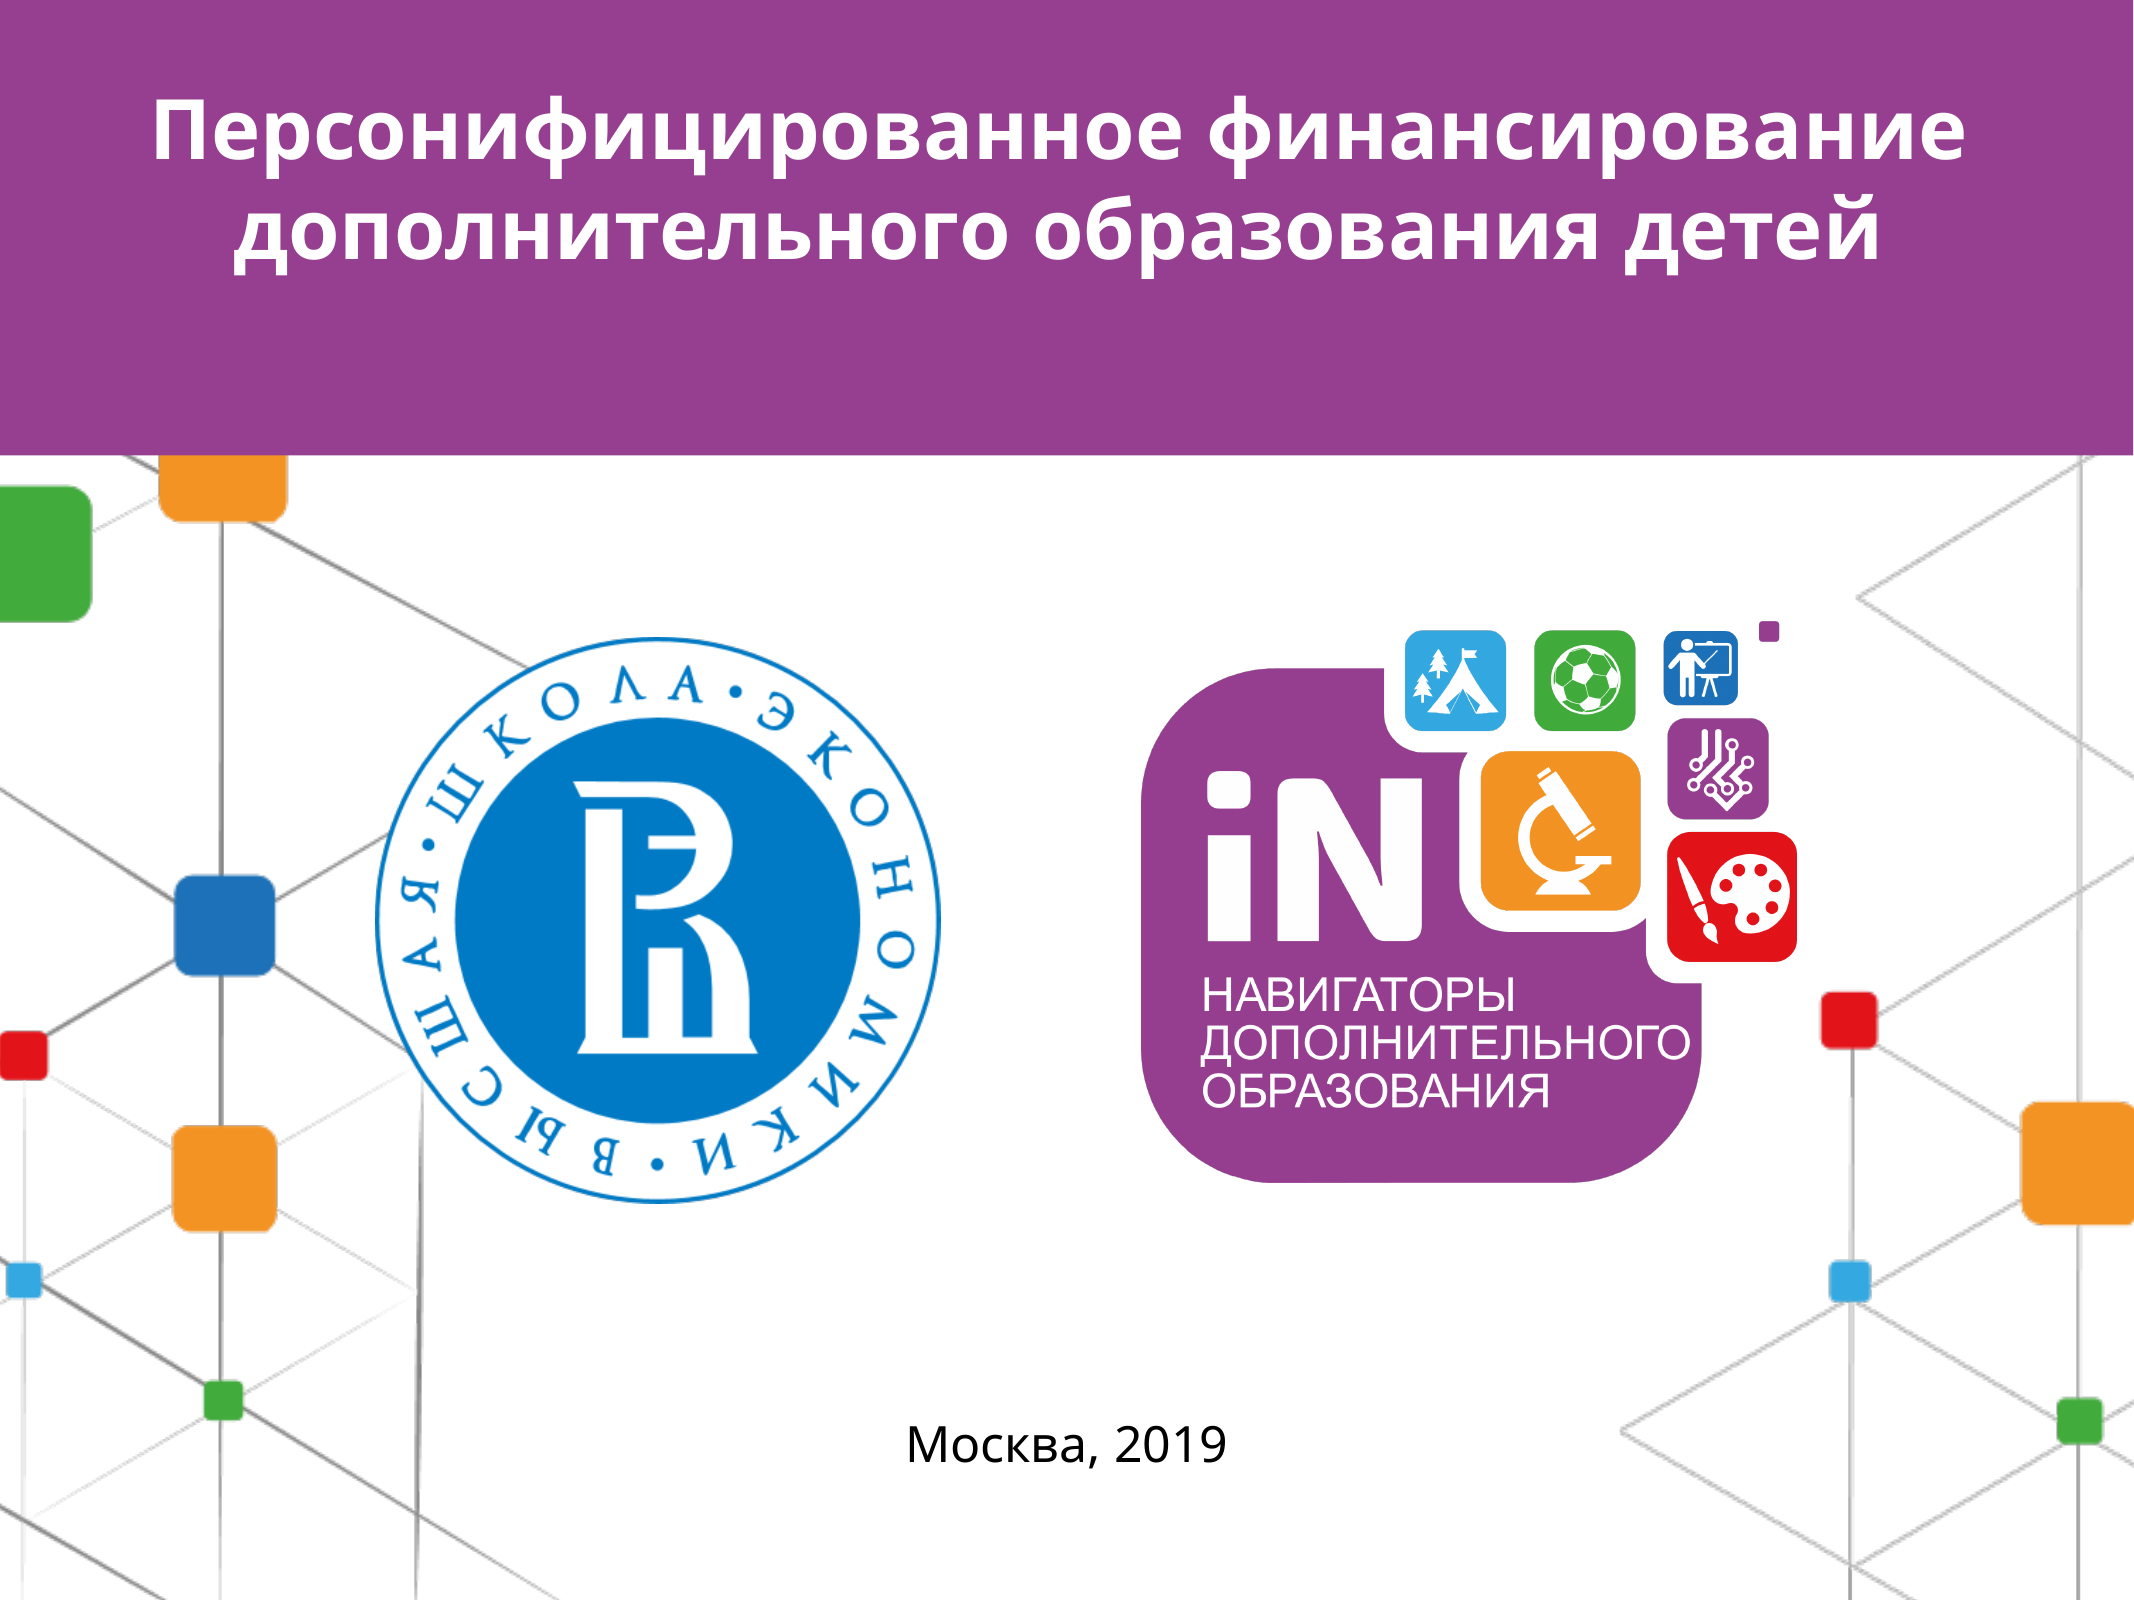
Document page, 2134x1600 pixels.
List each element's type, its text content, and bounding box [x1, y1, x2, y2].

text_box Москва, 2019 [896, 1404, 1237, 1481]
picture [1141, 455, 2134, 1600]
text_box Персонифицированное финансирование дополнительного образования детей [52, 68, 2066, 284]
picture [0, 166, 942, 1600]
text_box [0, 0, 2134, 456]
